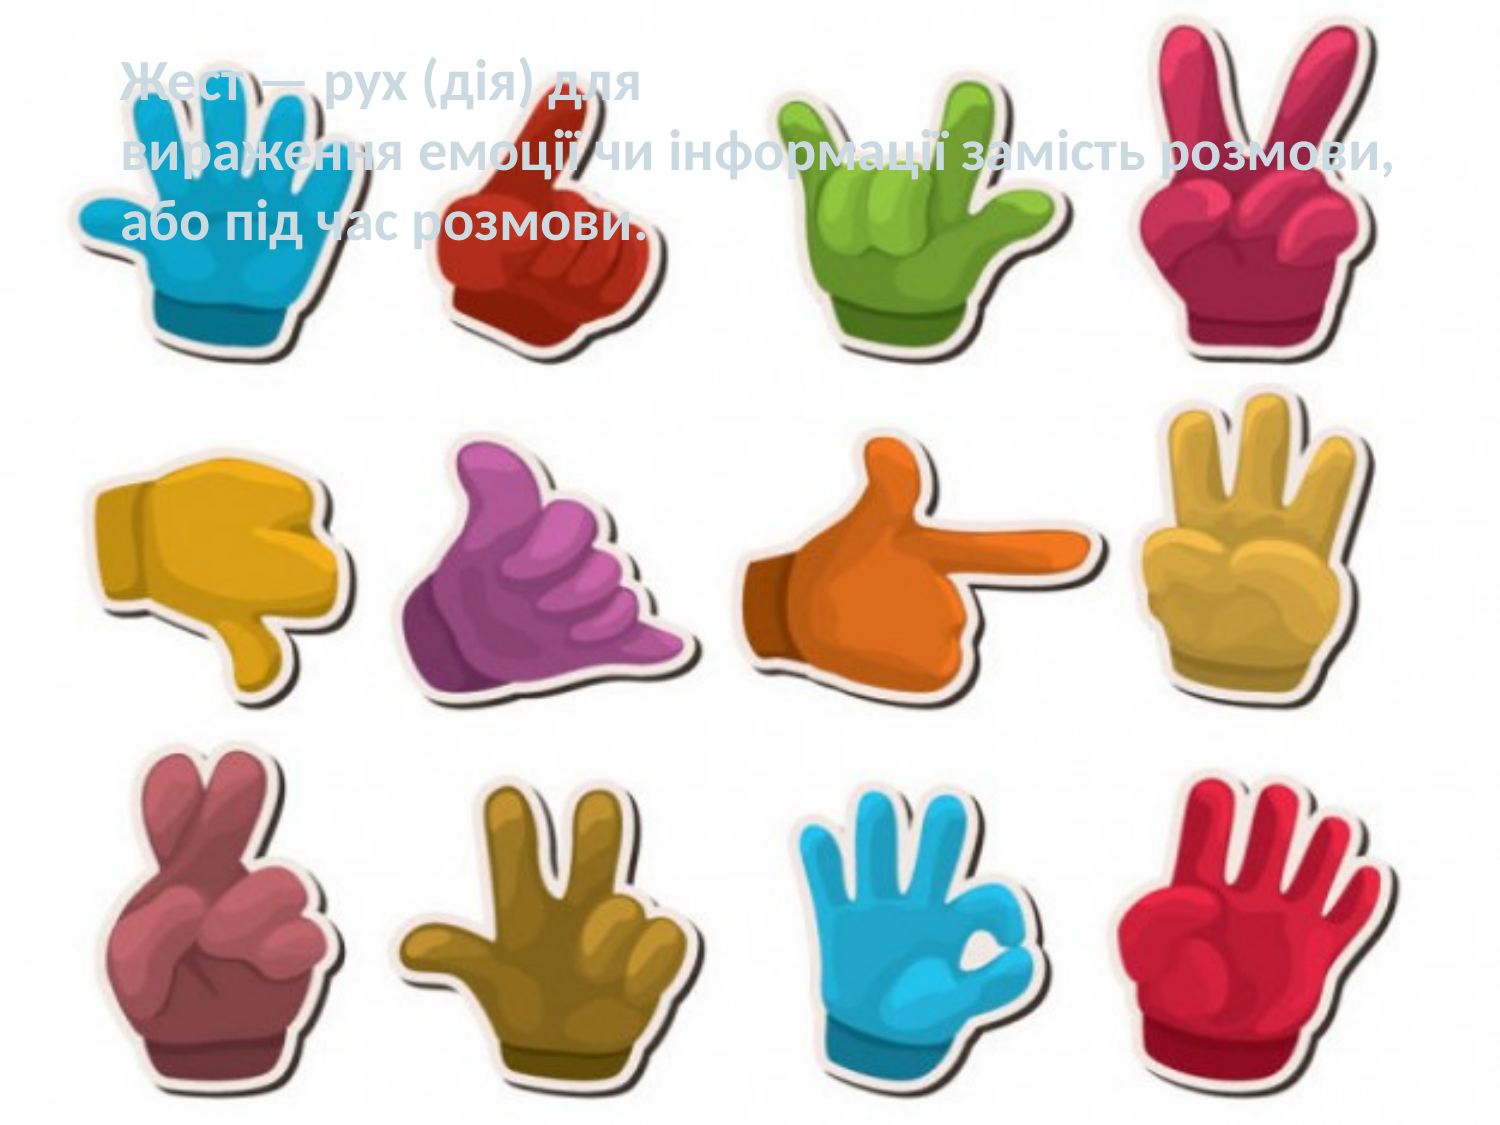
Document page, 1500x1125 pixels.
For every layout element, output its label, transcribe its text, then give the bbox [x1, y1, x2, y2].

picture [0, 0, 1500, 1125]
text_box Жест — рух (дія) для вираження емоції чи інформації замість розмови, або під час розмови. [105, 35, 1442, 305]
